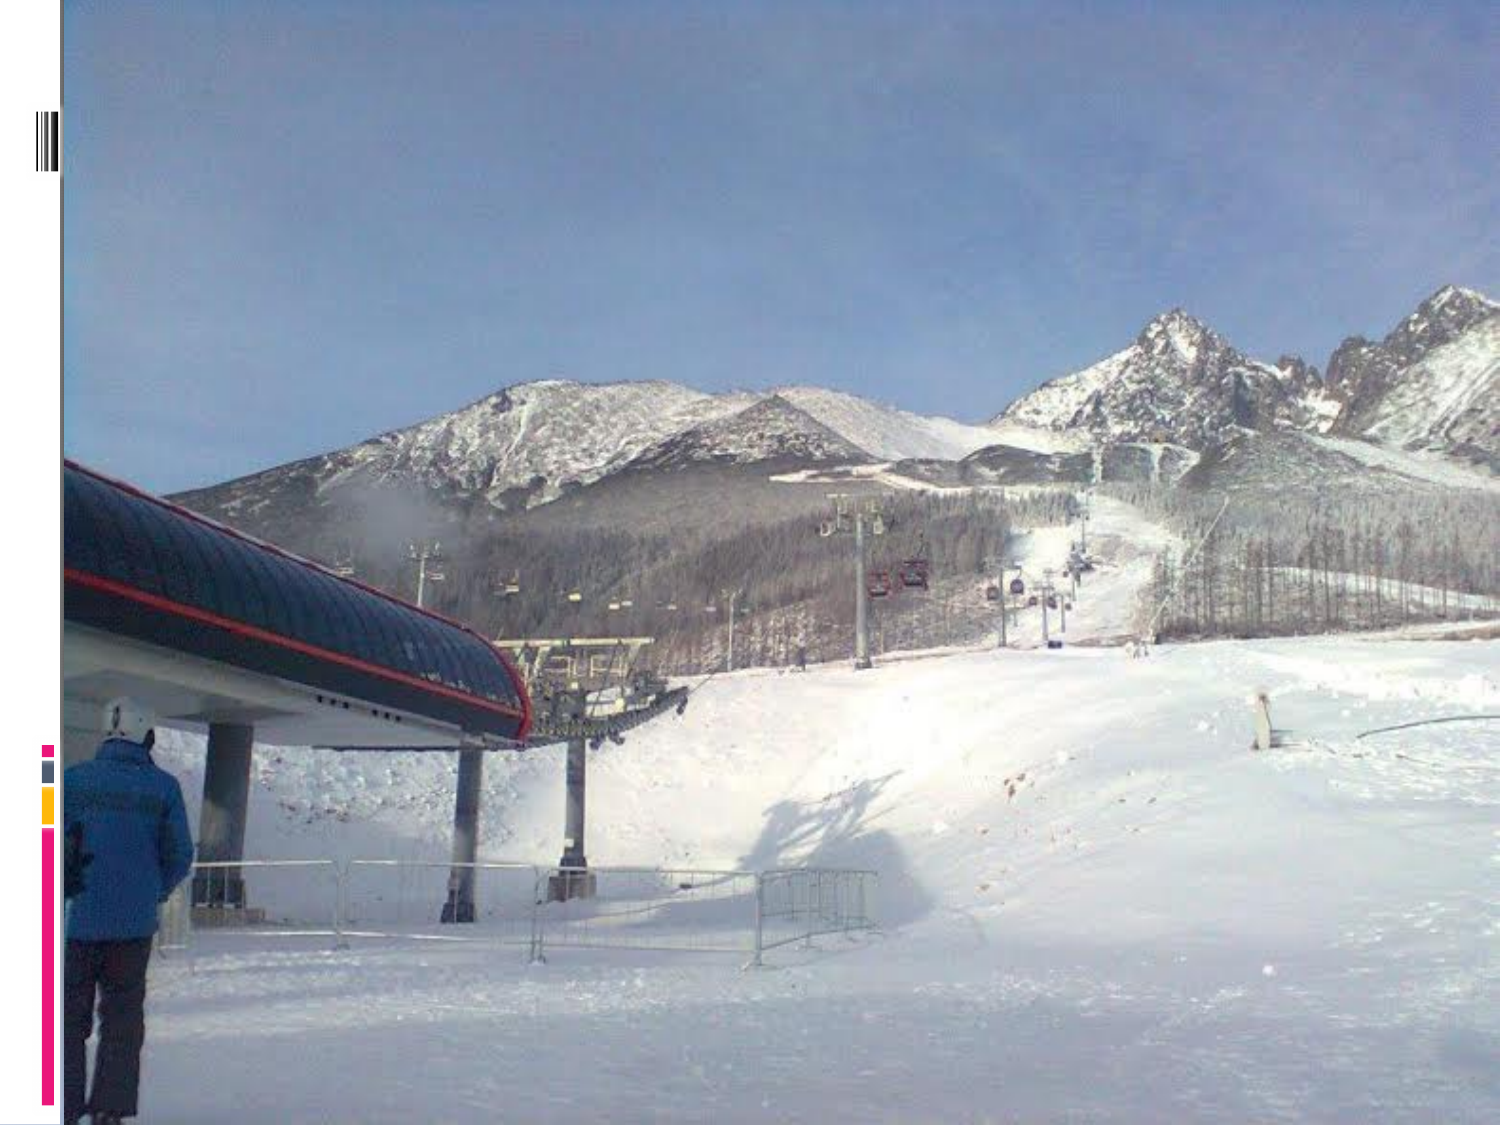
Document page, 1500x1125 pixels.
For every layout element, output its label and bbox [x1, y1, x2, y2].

list [64, 0, 1500, 1125]
